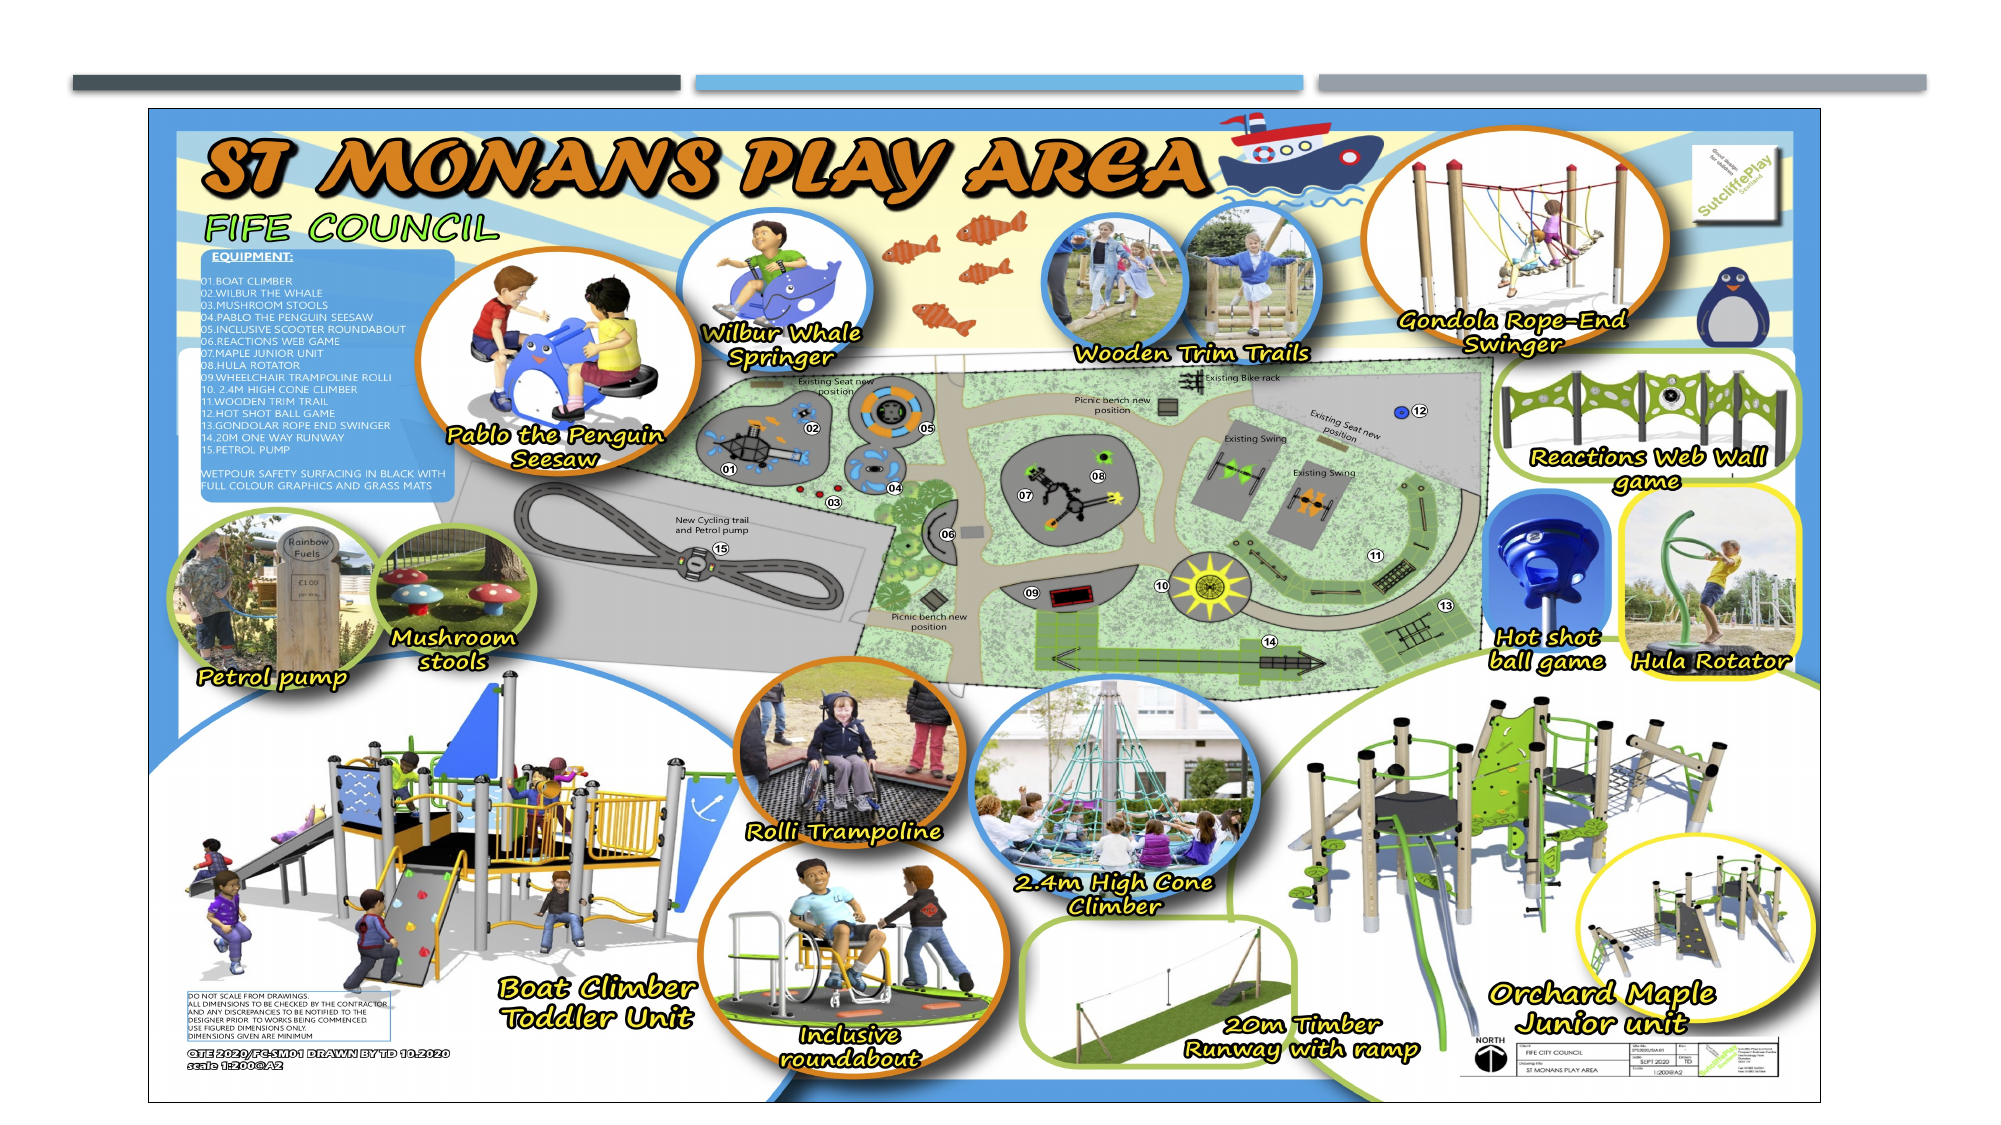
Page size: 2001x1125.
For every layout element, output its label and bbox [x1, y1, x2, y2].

picture [148, 107, 1822, 1104]
